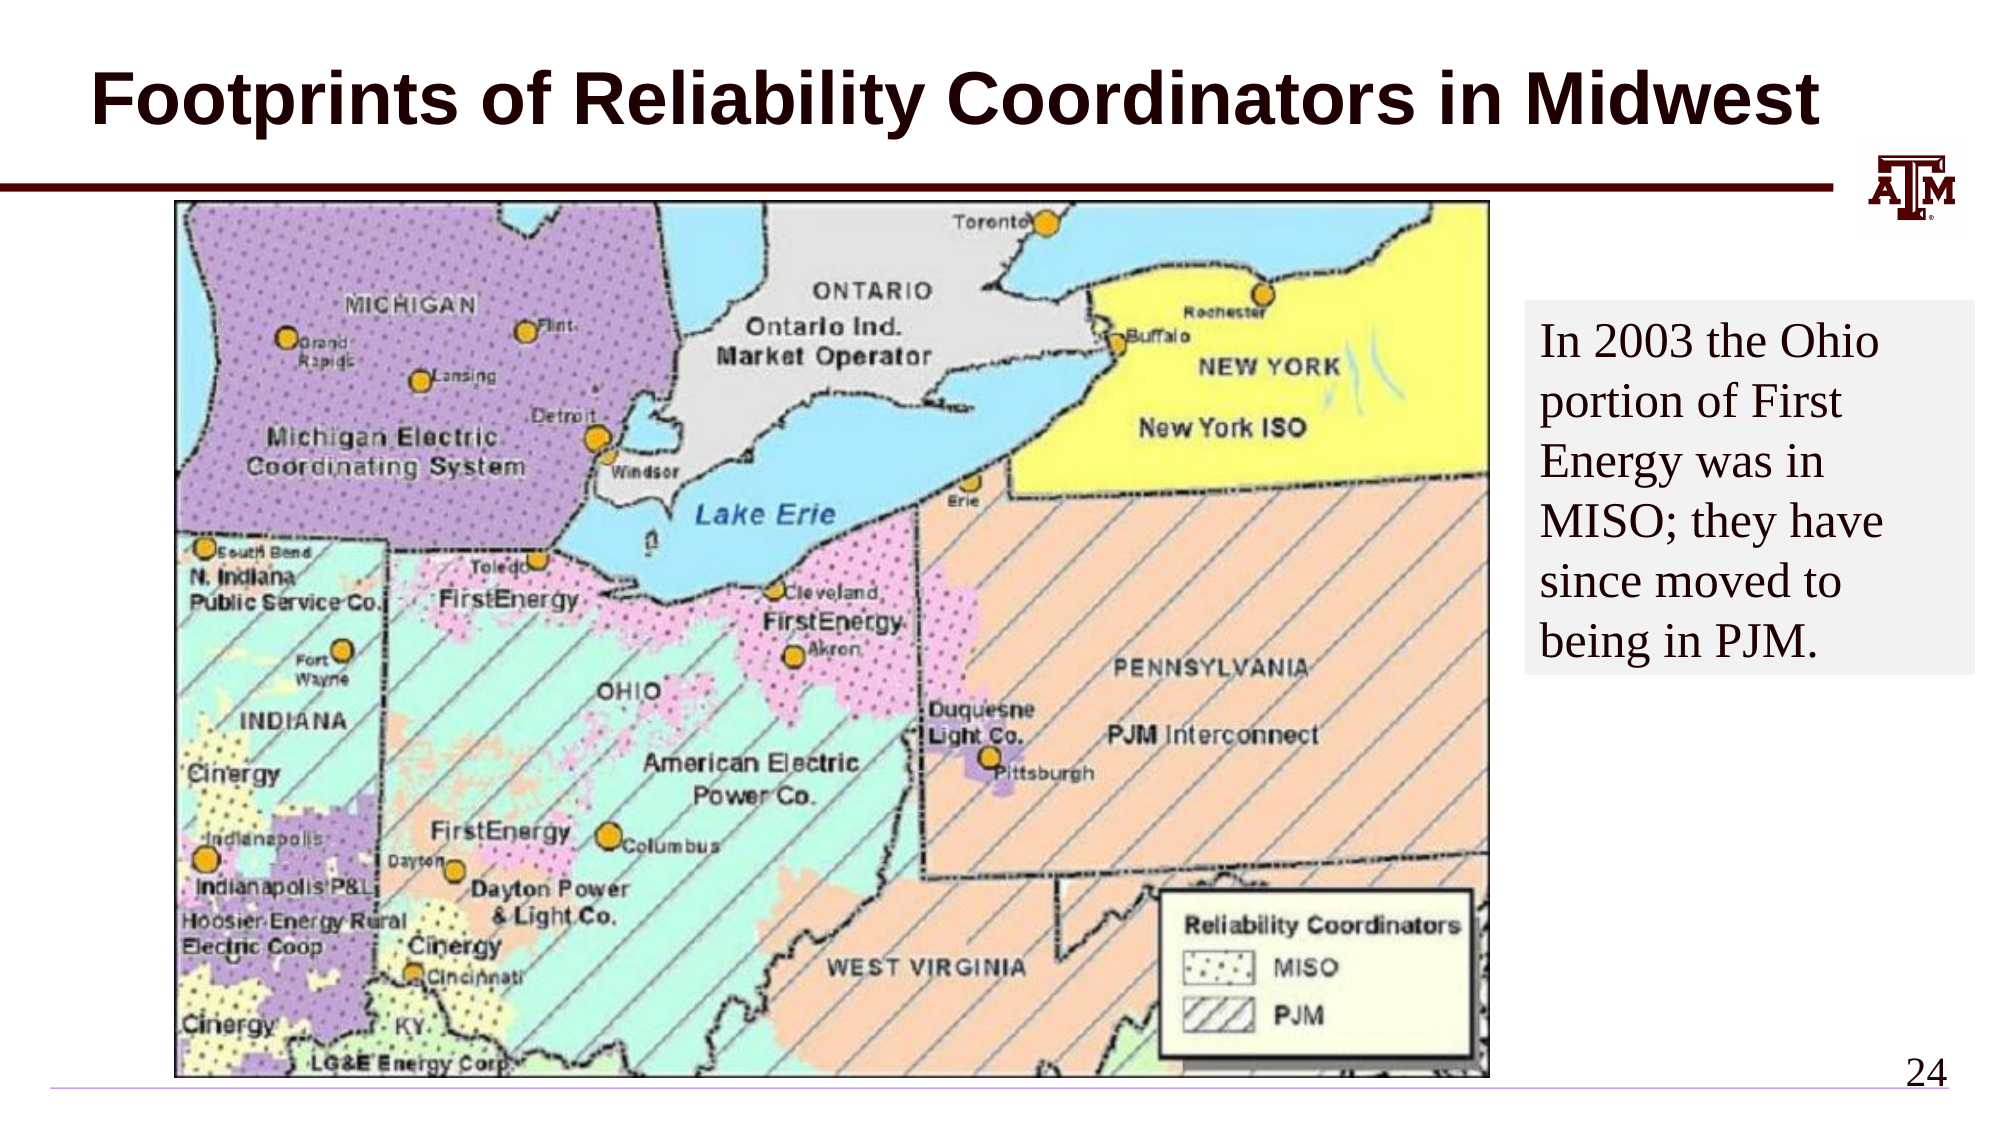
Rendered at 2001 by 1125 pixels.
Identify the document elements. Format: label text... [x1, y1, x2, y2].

picture [174, 200, 1491, 1078]
picture [1856, 137, 1967, 238]
text_box 23 [1649, 1037, 1963, 1113]
title Footprints of Reliability Coordinators in Midwest [74, 12, 1909, 188]
text_box In 2003 the Ohio portion of First Energy was in MISO; they have since moved to being in PJM. [1524, 299, 1975, 675]
